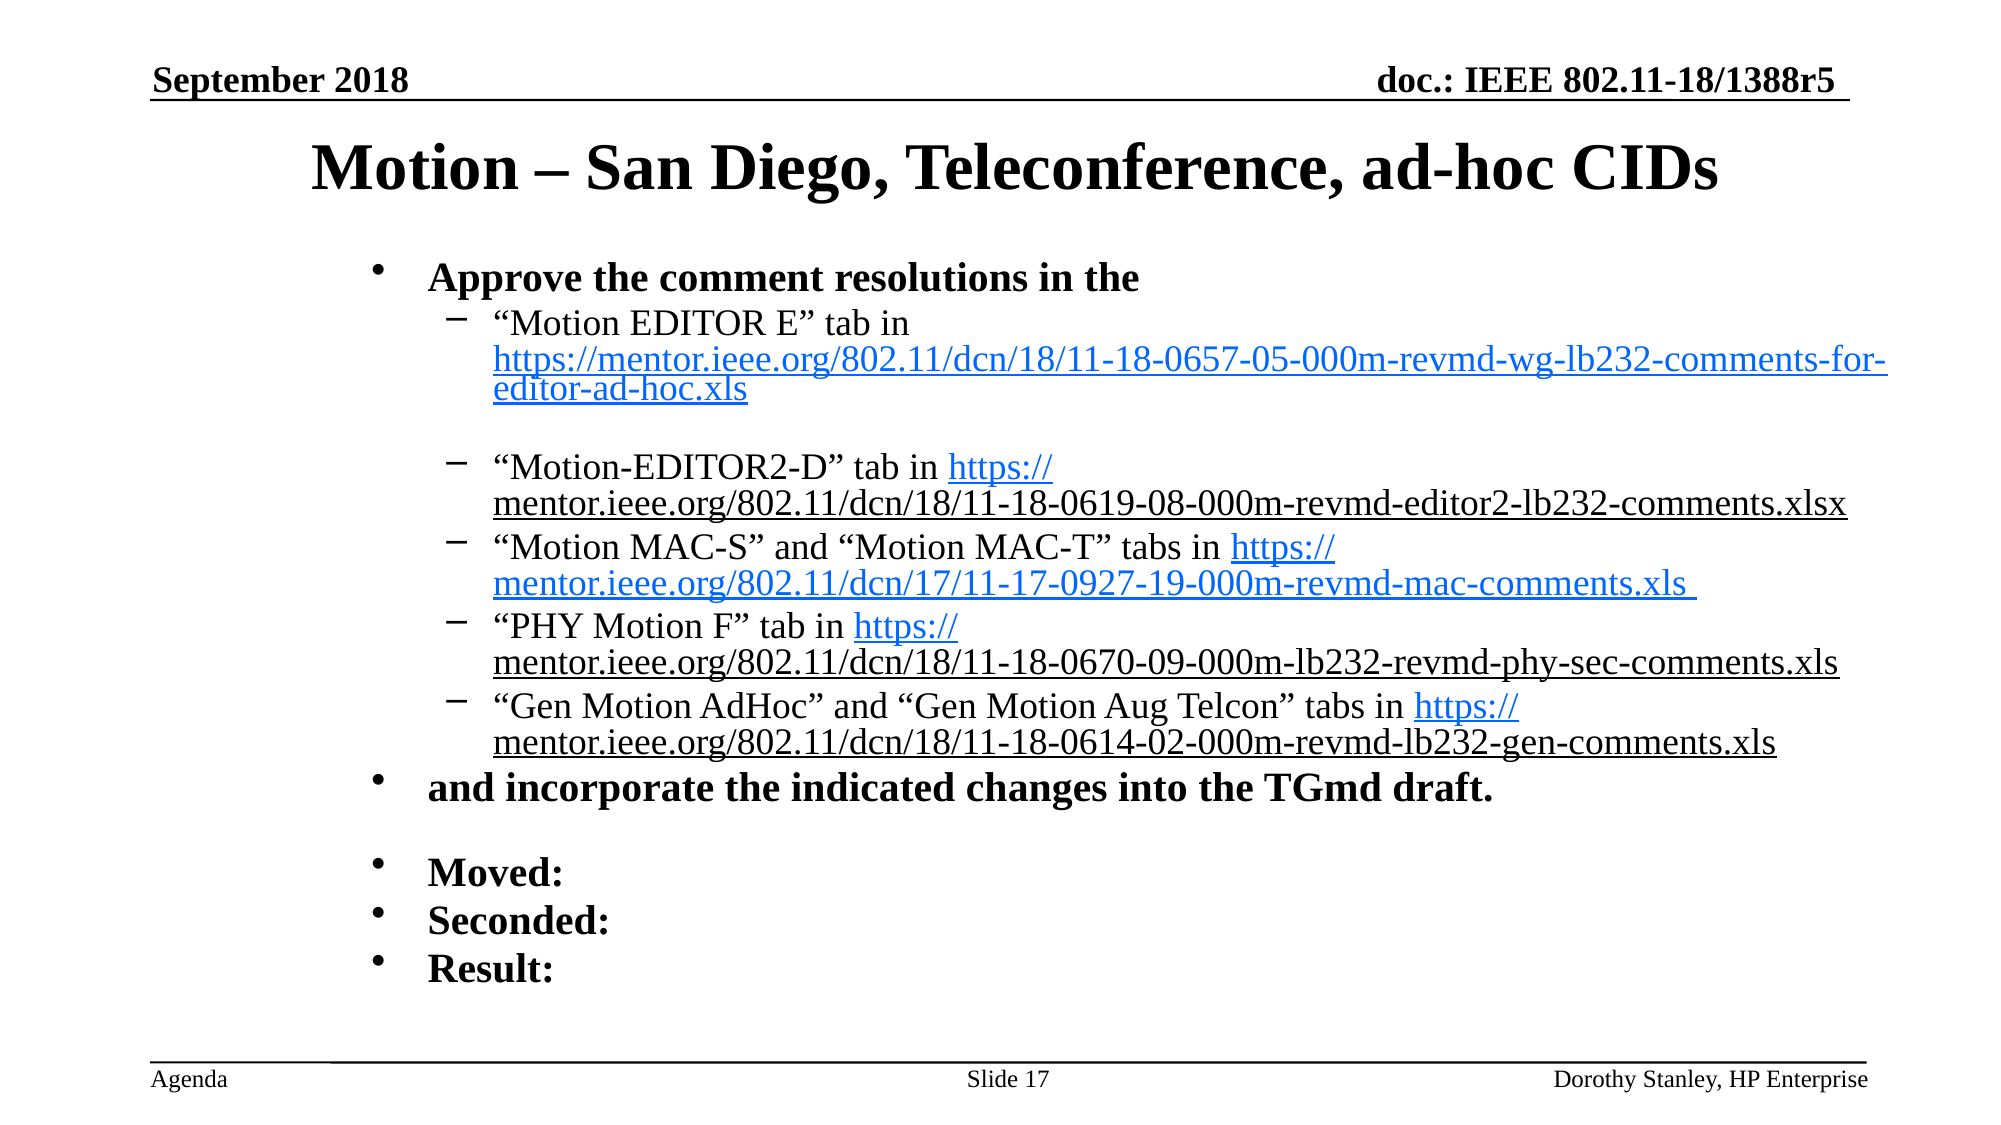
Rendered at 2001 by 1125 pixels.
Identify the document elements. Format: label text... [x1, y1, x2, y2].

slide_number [152, 54, 567, 100]
footer Dorothy Stanley, HP Enterprise [1549, 1062, 1869, 1093]
slide_number Slide 17 [966, 1062, 1051, 1093]
title Motion – San Diego, Teleconference, ad-hoc CIDs [200, 75, 1850, 250]
list Approve the comment resolutions in the “Motion EDITOR E” tab in https://mentor.ieee.org/802.11/dcn/18/11-18-0657-05-000m-revmd-wg-lb232-comments-for-editor-ad-hoc.xls “Motion-EDITOR2-D” tab in https://mentor.ieee.org/802.11/dcn/18/11-18-0619-08-000m-revmd-editor2-lb232-comments.xlsx “Motion MAC-S” and “Motion MAC-T” tabs in https://mentor.ieee.org/802.11/dcn/17/11-17-0927-19-000m-revmd-mac-comments.xls “PHY Motion F” tab in https://mentor.ieee.org/802.11/dcn/18/11-18-0670-09-000m-lb232-revmd-phy-sec-comments.xls “Gen Motion AdHoc” and “Gen Motion Aug Telcon” tabs in https://mentor.ieee.org/802.11/dcn/18/11-18-0614-02-000m-revmd-lb232-gen-comments.xls and incorporate the indicated changes into the TGmd draft. Moved: Seconded: Result: [356, 251, 1911, 1002]
